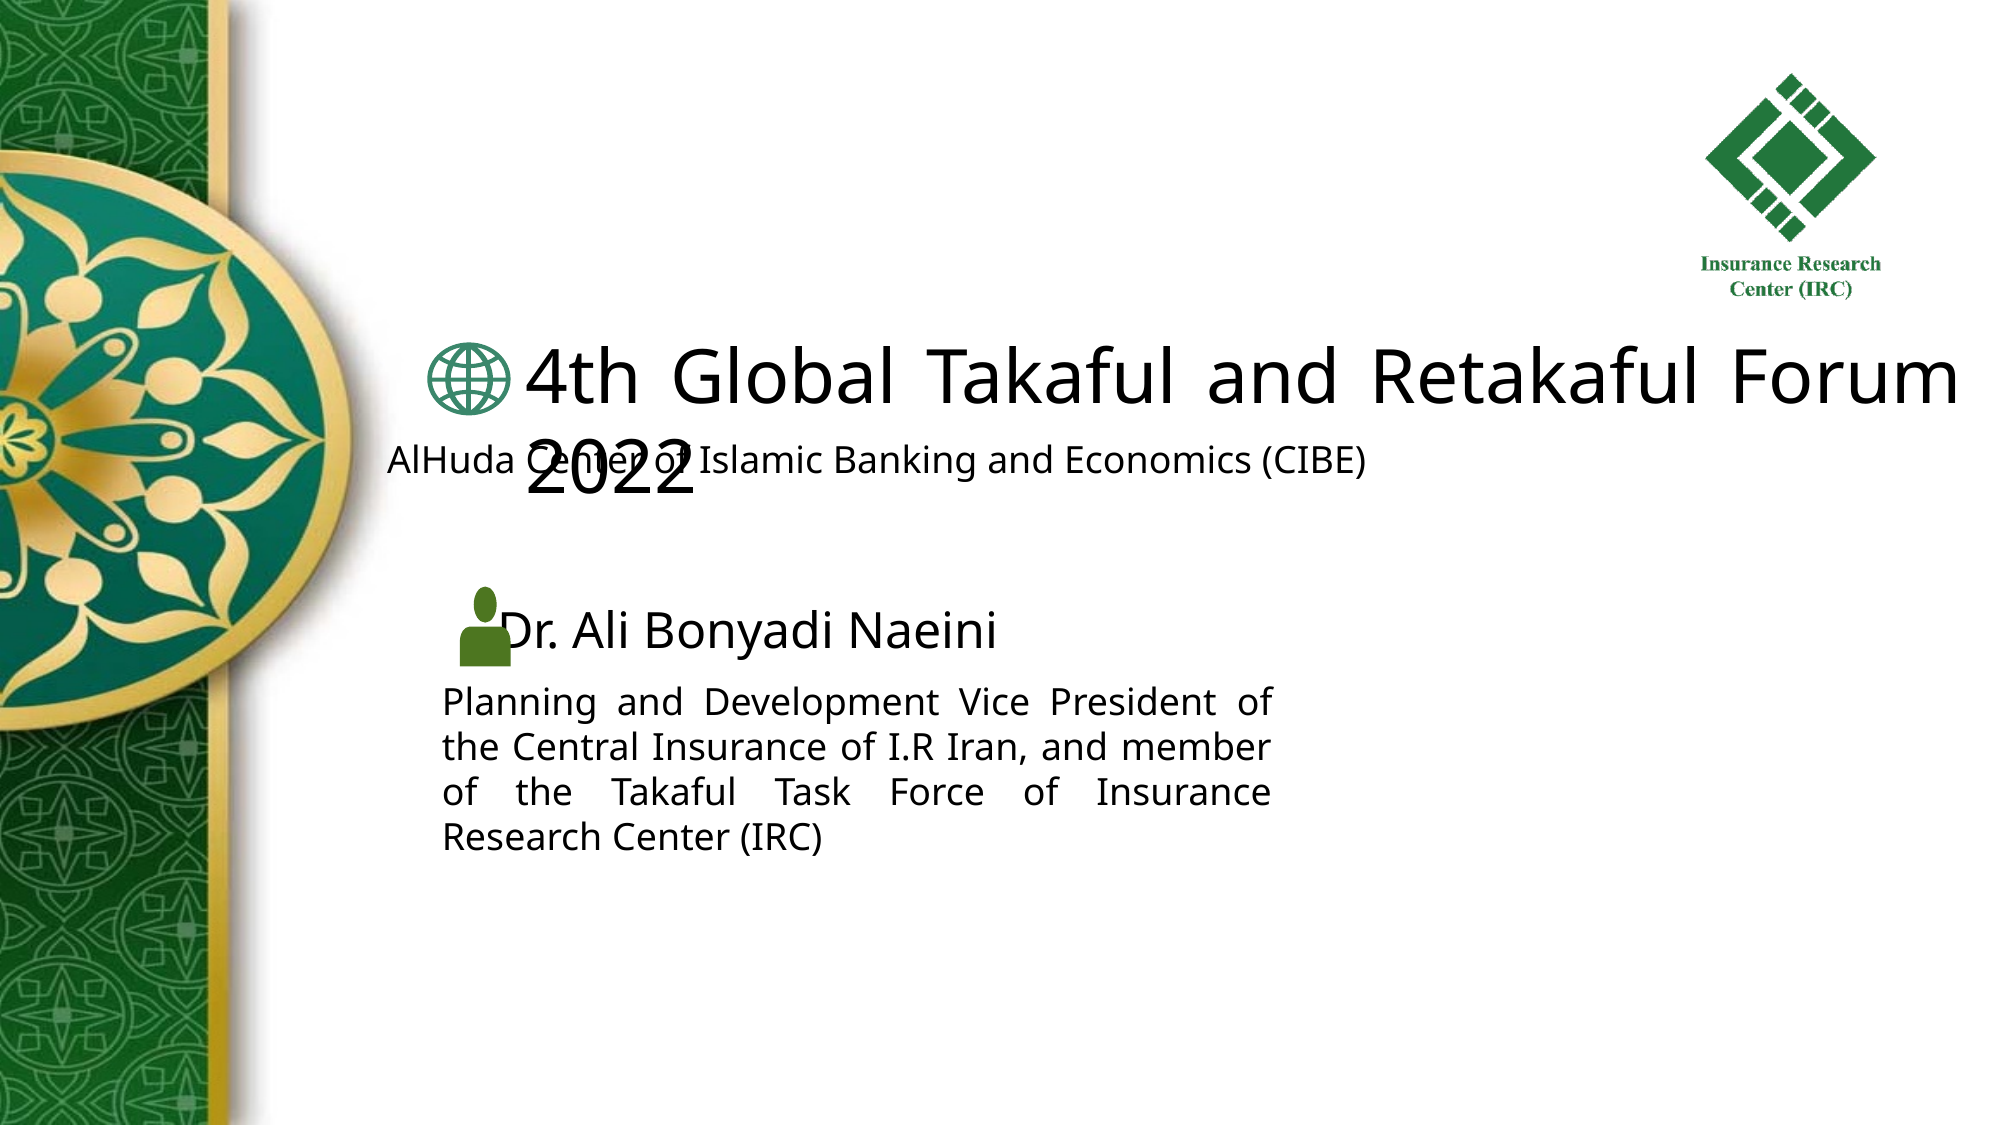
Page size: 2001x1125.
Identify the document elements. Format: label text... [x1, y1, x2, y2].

text_box AlHuda Center of Islamic Banking and Economics (CIBE) [372, 428, 1382, 489]
picture [0, 0, 2001, 1125]
text_box 4th Global Takaful and Retakaful Forum 2022 [510, 321, 1978, 517]
text_box Planning and Development Vice President of the Central Insurance of I.R Iran, and member of the Takaful Task Force of Insurance Research Center (IRC) [427, 670, 1288, 866]
text_box [472, 585, 498, 624]
text_box [458, 625, 512, 668]
text_box [427, 342, 511, 416]
text_box Dr. Ali Bonyadi Naeini [482, 590, 1014, 666]
